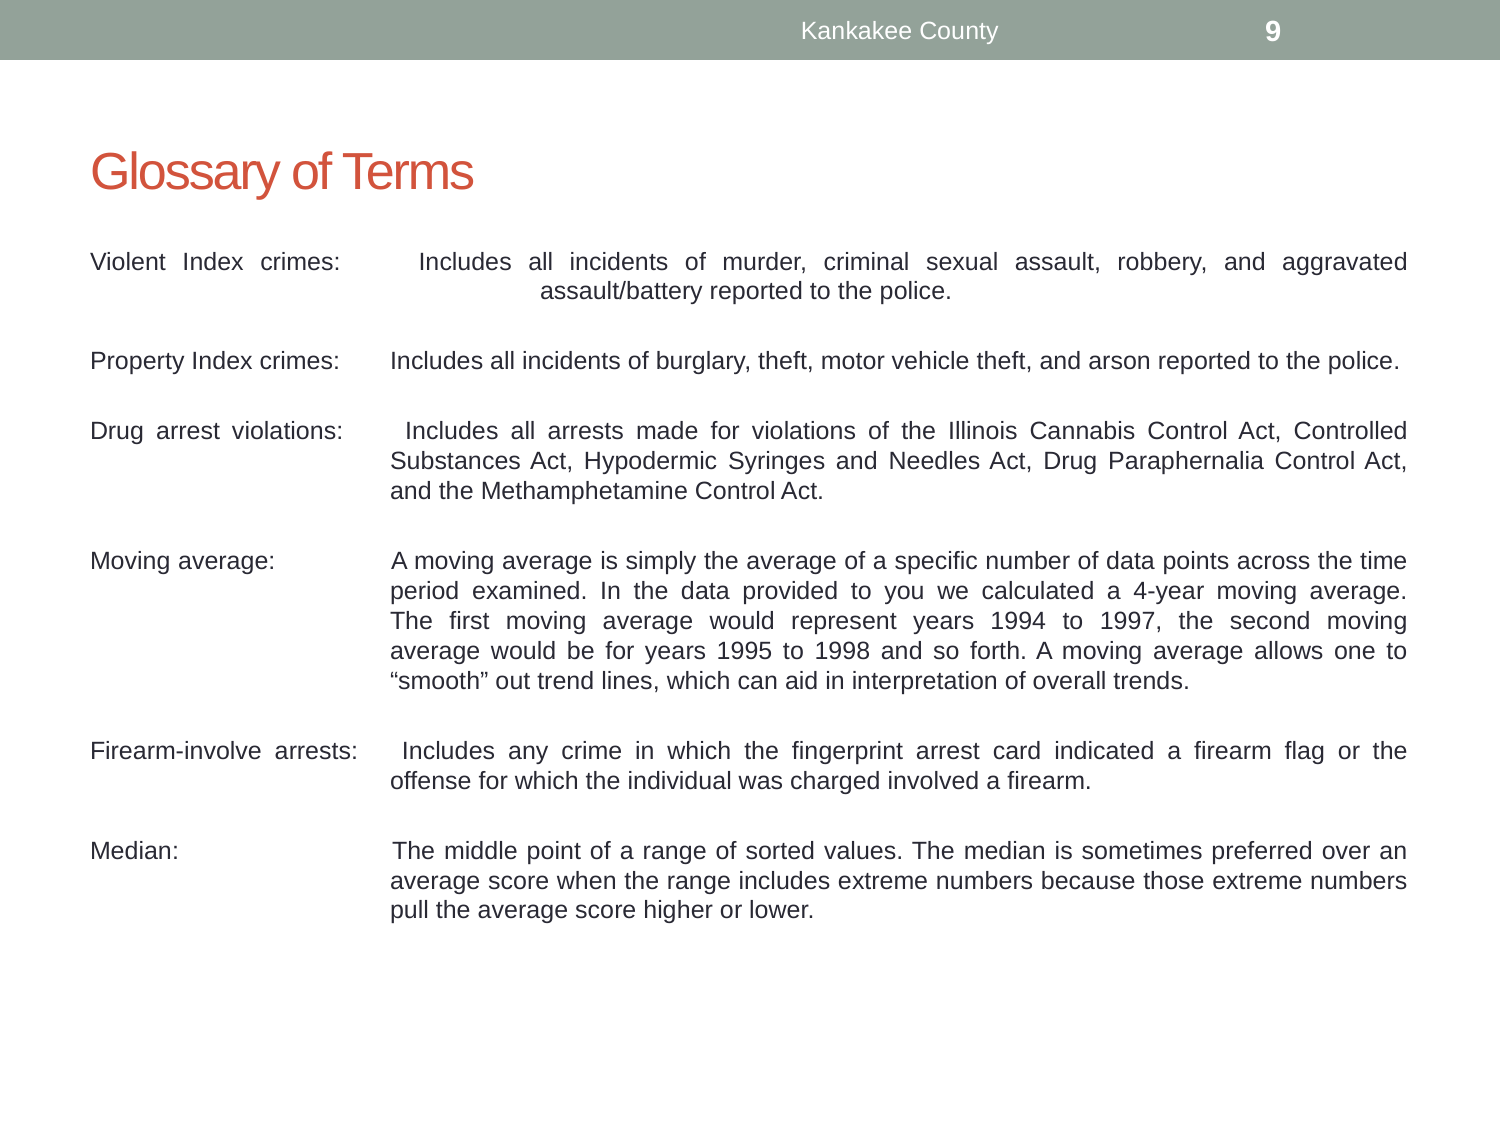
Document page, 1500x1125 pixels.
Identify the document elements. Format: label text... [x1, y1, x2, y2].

slide_number 9 [1250, 3, 1425, 57]
list Violent Index crimes: Includes all incidents of murder, criminal sexual assault, robbery, and aggravated assault/battery reported to the police. Property Index crimes: Includes all incidents of burglary, theft, motor vehicle theft, and arson reported to the police. Drug arrest violations: Includes all arrests made for violations of the Illinois Cannabis Control Act, Controlled Substances Act, Hypodermic Syringes and Needles Act, Drug Paraphernalia Control Act, and the Methamphetamine Control Act. Moving average: A moving average is simply the average of a specific number of data points across the time period examined. In the data provided to you we calculated a 4-year moving average. The first moving average would represent years 1994 to 1997, the second moving average would be for years 1995 to 1998 and so forth. A moving average allows one to “smooth” out trend lines, which can aid in interpretation of overall trends. Firearm-involve arrests: Includes any crime in which the fingerprint arrest card indicated a firearm flag or the offense for which the individual was charged involved a firearm. Median: The middle point of a range of sorted values. The median is sometimes preferred over an average score when the range includes extreme numbers because those extreme numbers pull the average score higher or lower. [75, 237, 1425, 1063]
footer Kankakee County [562, 3, 1238, 57]
title Glossary of Terms [75, 87, 1425, 237]
